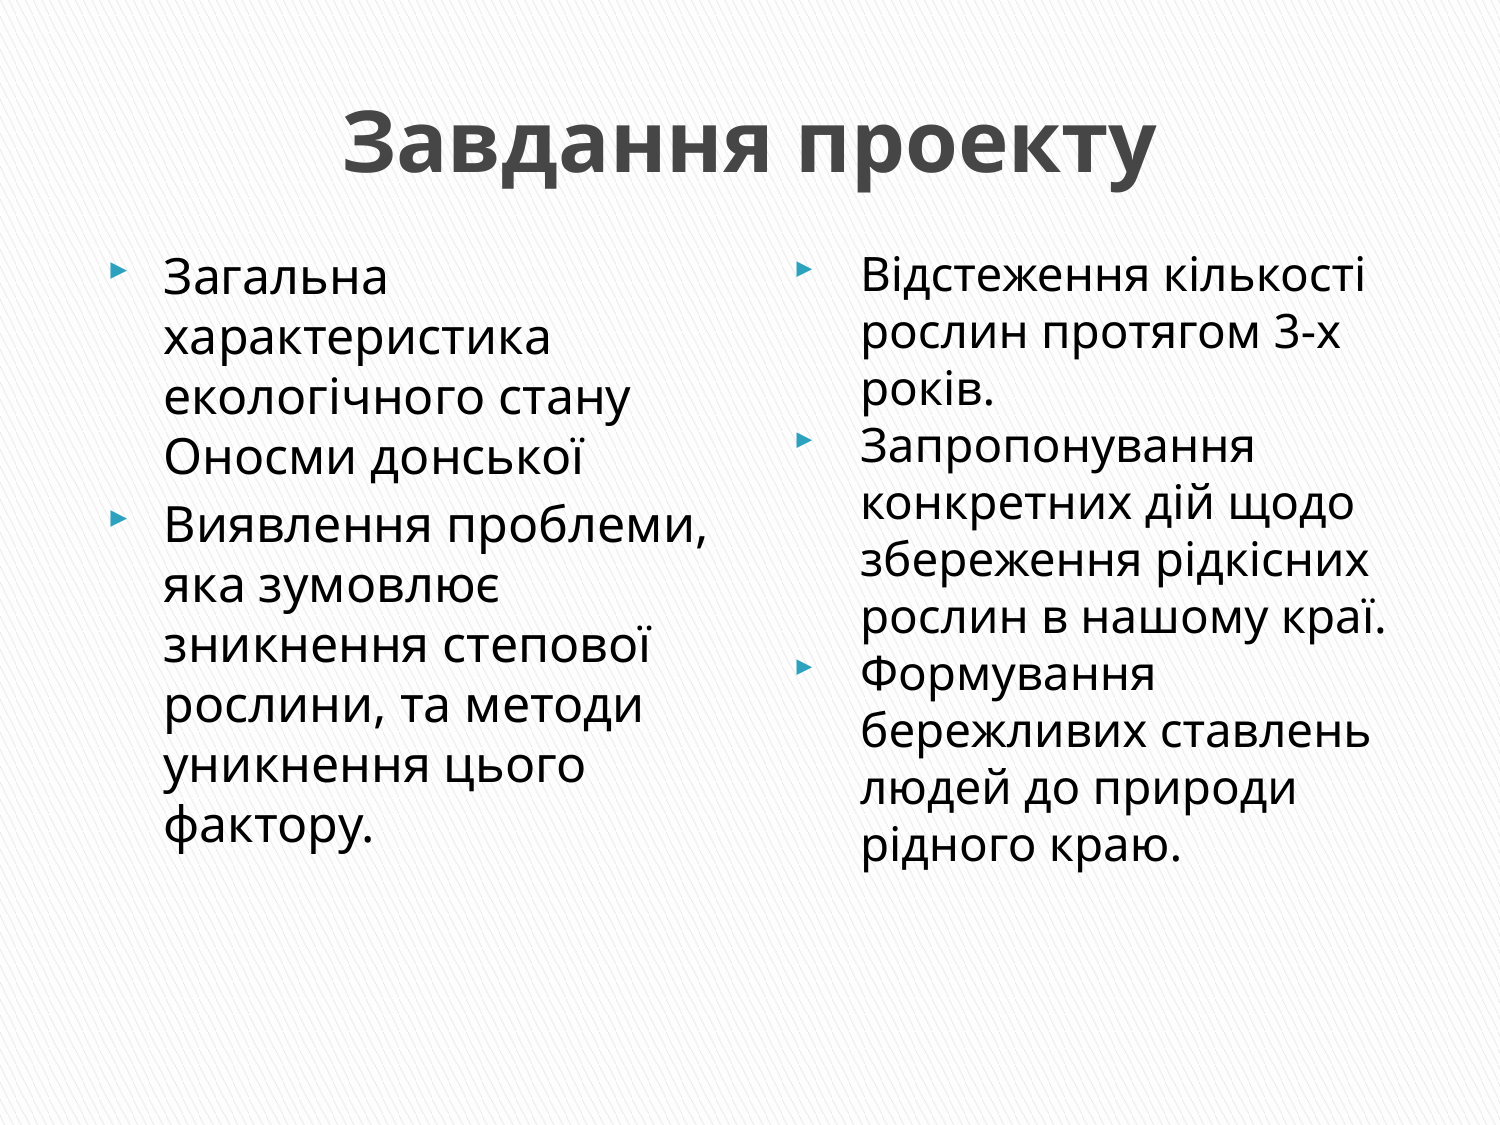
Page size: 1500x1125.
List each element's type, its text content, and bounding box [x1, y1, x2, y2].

title Завдання проекту [75, 44, 1425, 233]
list Відстеження кількості рослин протягом 3-х років. Запропонування конкретних дій щодо збереження рідкісних рослин в нашому краї. Формування бережливих ставлень людей до природи рідного краю. [761, 236, 1454, 884]
list Загальна характеристика екологічного стану Оносми донської Виявлення проблеми, яка зумовлює зникнення степової рослини, та методи уникнення цього фактору. [75, 236, 761, 884]
